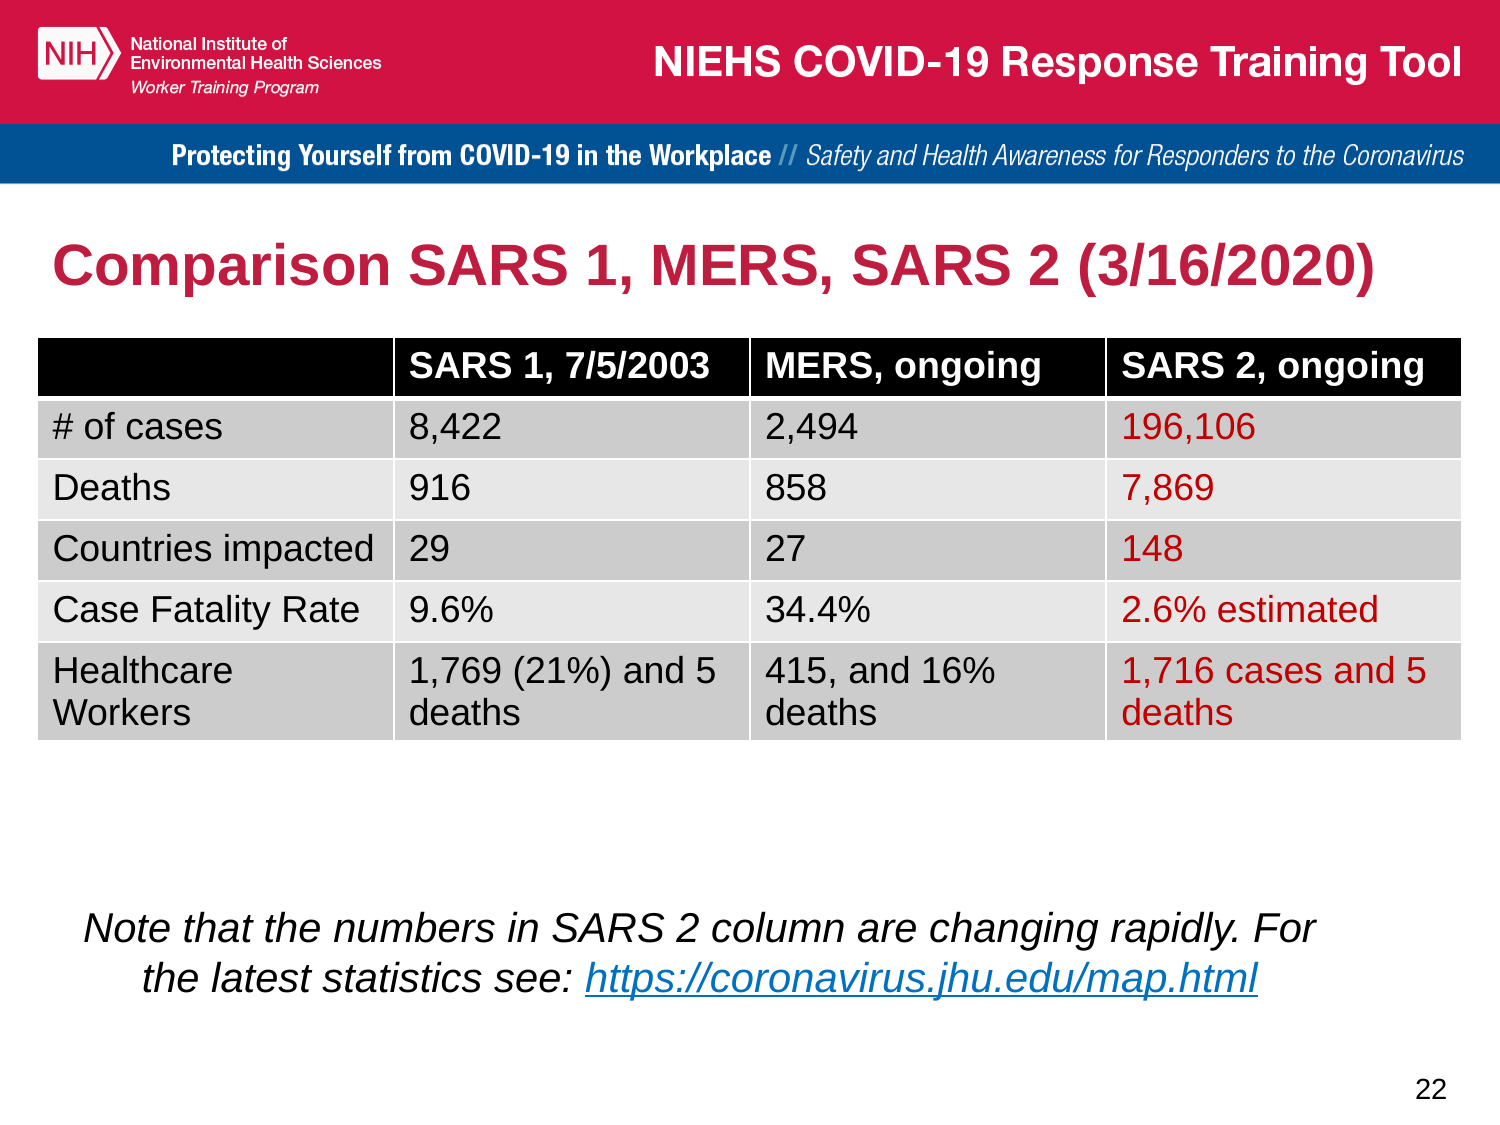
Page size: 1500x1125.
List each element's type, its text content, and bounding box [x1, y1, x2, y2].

table_cell 27 [751, 521, 1105, 580]
table_cell 916 [395, 460, 749, 519]
text_box Note that the numbers in SARS 2 column are changing rapidly. For the latest statistics see: https://coronavirus.jhu.edu/map.html [62, 893, 1338, 1008]
picture [0, 0, 1500, 1125]
table_header SARS 2, ongoing [1107, 338, 1461, 396]
table_cell 8,422 [395, 401, 749, 458]
table_cell Deaths [38, 460, 393, 519]
table_cell 7,869 [1107, 460, 1461, 519]
table_cell 2,494 [751, 401, 1105, 458]
table_cell 415, and 16% deaths [751, 643, 1105, 740]
table_cell 858 [751, 460, 1105, 519]
table_cell 1,769 (21%) and 5 deaths [395, 643, 749, 740]
table_cell 1,716 cases and 5 deaths [1107, 643, 1461, 740]
table_cell 34.4% [751, 582, 1105, 641]
table_header MERS, ongoing [751, 338, 1105, 396]
table_cell Healthcare Workers [38, 643, 393, 740]
table_cell 196,106 [1107, 401, 1461, 458]
table_cell Case Fatality Rate [38, 582, 393, 641]
table_cell 2.6% estimated [1107, 582, 1461, 641]
table_cell 148 [1107, 521, 1461, 580]
table_header SARS 1, 7/5/2003 [395, 338, 749, 396]
title Comparison SARS 1, MERS, SARS 2 (3/16/2020) [37, 187, 1463, 338]
table_cell Countries impacted [38, 521, 393, 580]
table_header [38, 338, 393, 396]
table_cell 29 [395, 521, 749, 580]
table_cell # of cases [38, 401, 393, 458]
table_cell 9.6% [395, 582, 749, 641]
slide_number 22 [1262, 1062, 1463, 1100]
